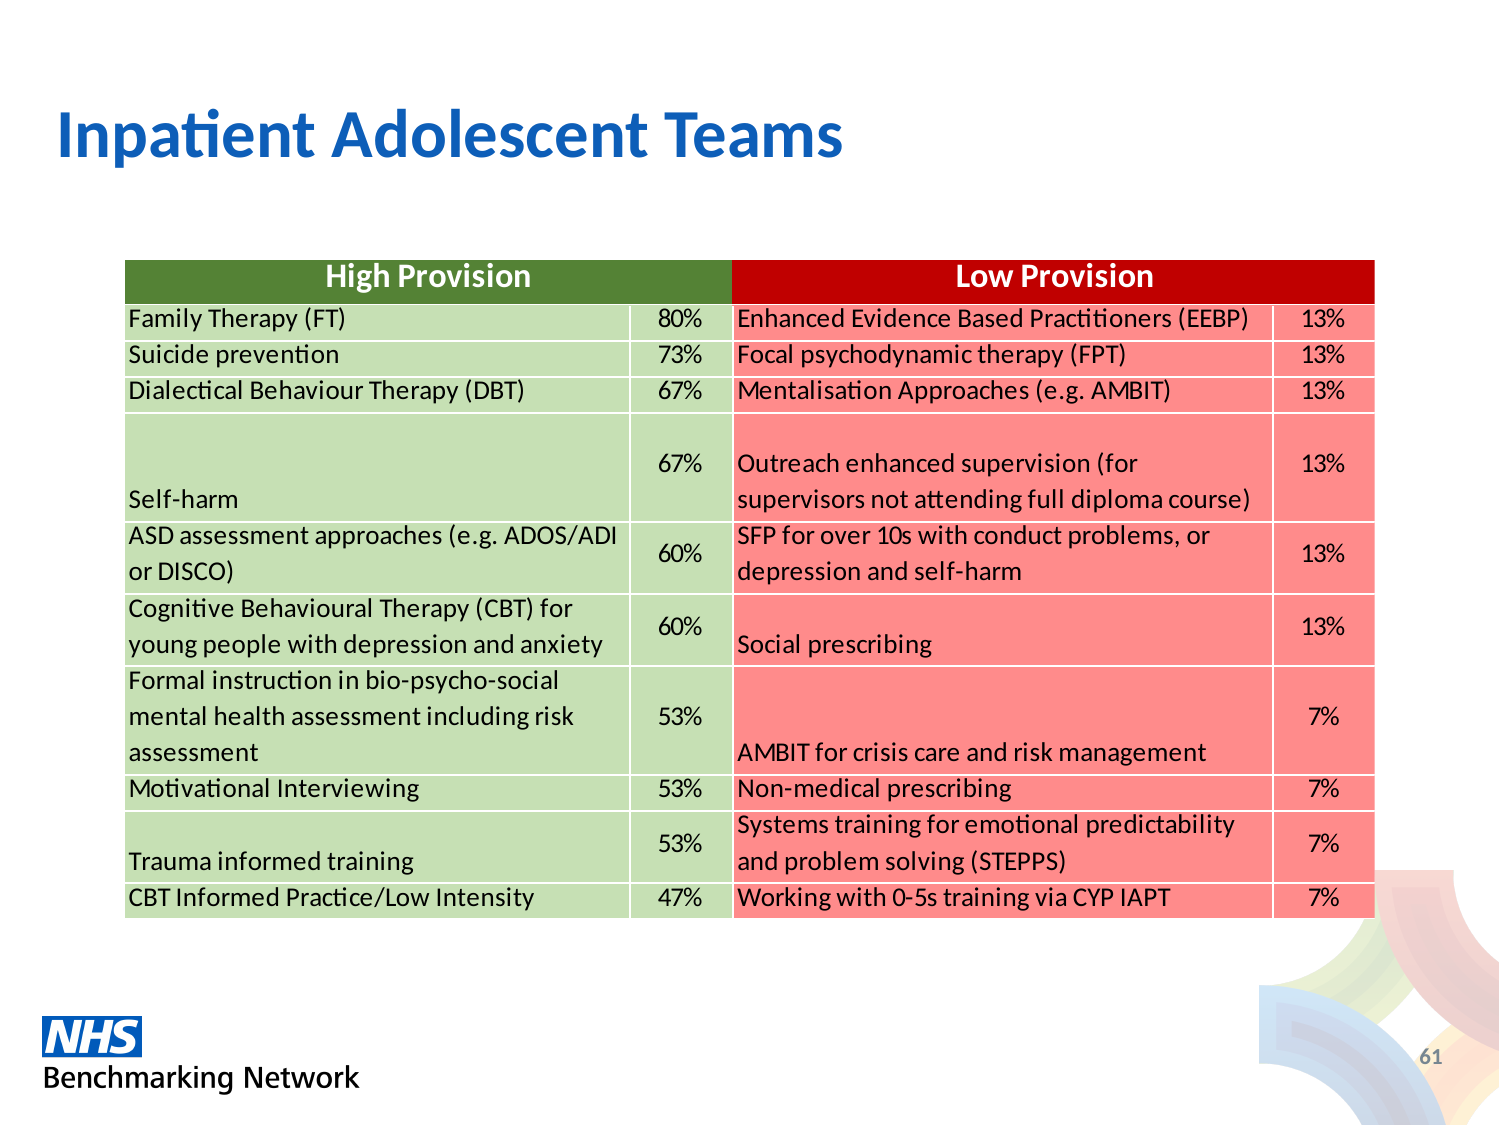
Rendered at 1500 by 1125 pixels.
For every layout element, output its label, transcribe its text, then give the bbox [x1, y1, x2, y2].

picture [42, 1016, 360, 1095]
slide_number 61 [1191, 1025, 1458, 1086]
title Inpatient Adolescent Teams [41, 63, 1459, 208]
picture [123, 258, 1377, 921]
